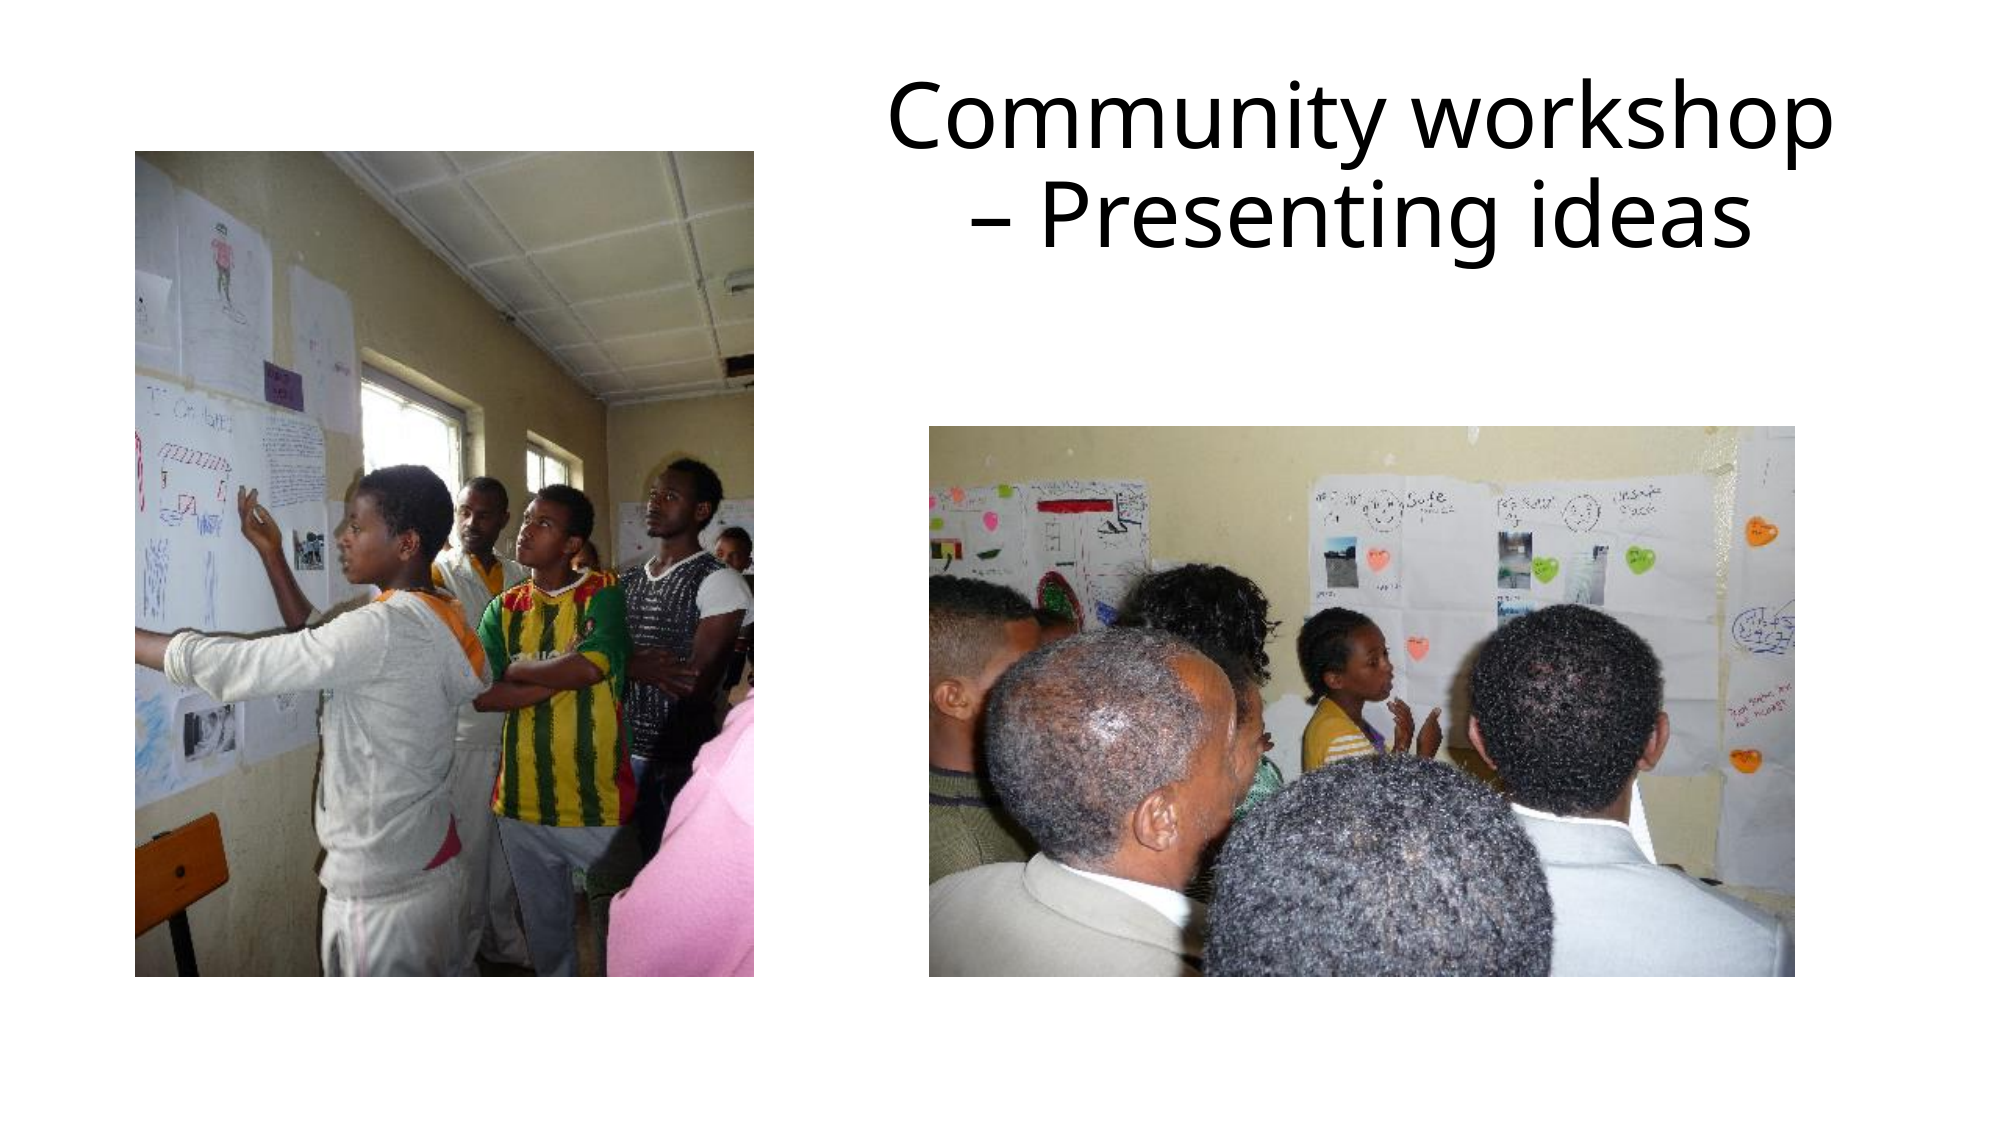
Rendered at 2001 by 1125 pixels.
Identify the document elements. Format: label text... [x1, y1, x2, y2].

picture [134, 151, 754, 977]
title Community workshop – Presenting ideas [860, 59, 1863, 278]
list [929, 426, 1795, 977]
